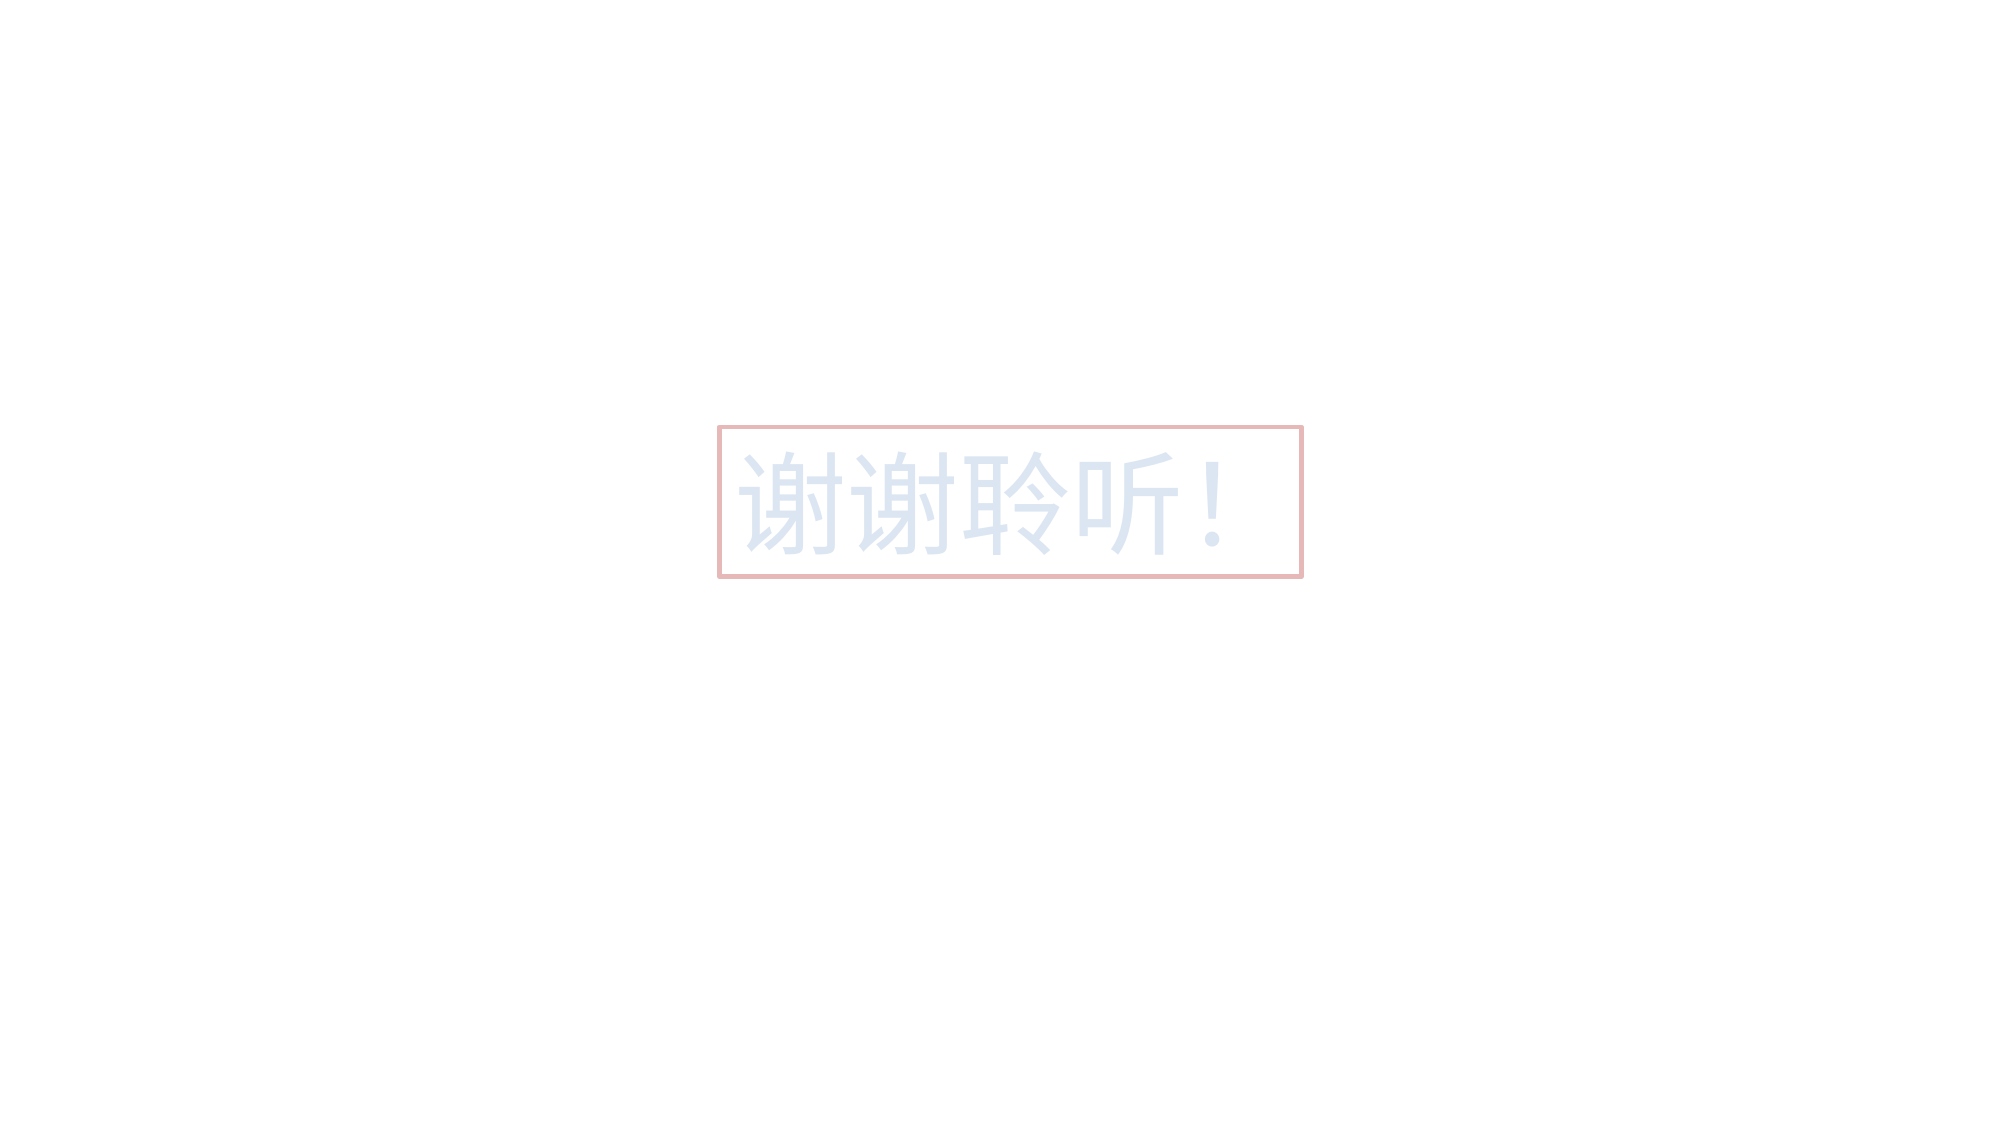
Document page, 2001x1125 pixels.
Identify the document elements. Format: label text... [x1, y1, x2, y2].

text_box 谢谢聆听！ [719, 426, 1302, 577]
